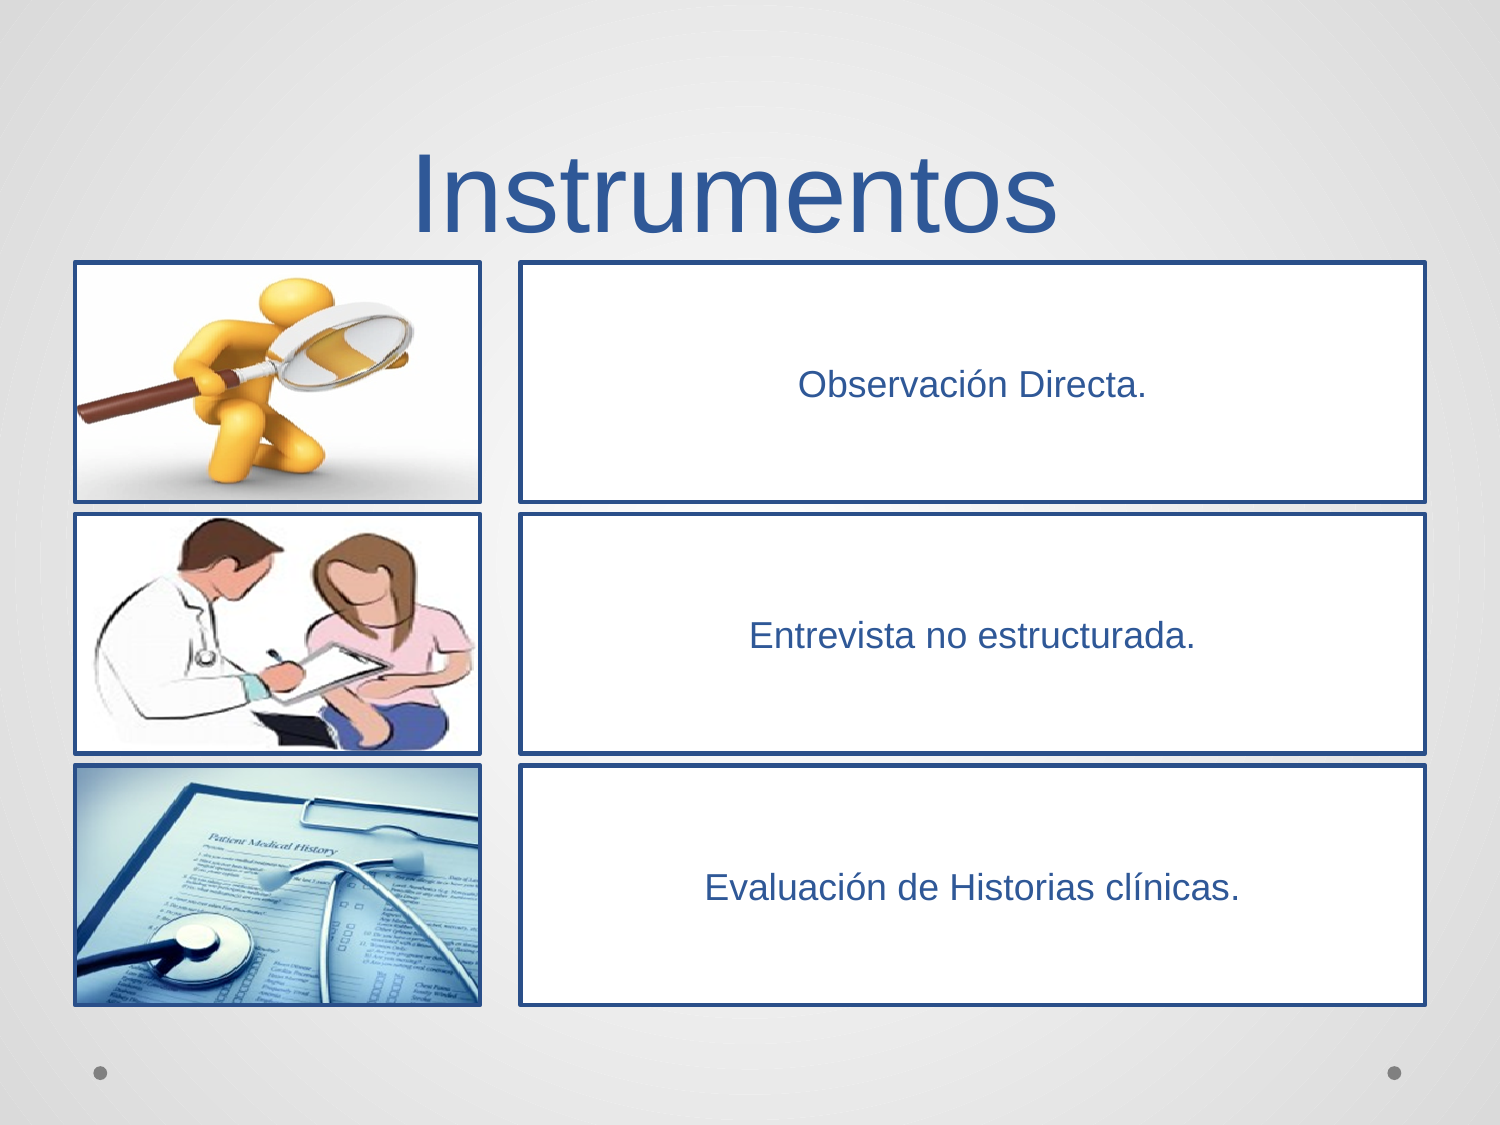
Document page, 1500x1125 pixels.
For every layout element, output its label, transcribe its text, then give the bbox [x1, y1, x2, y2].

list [74, 262, 1426, 1006]
title Instrumentos [75, 0, 1425, 260]
